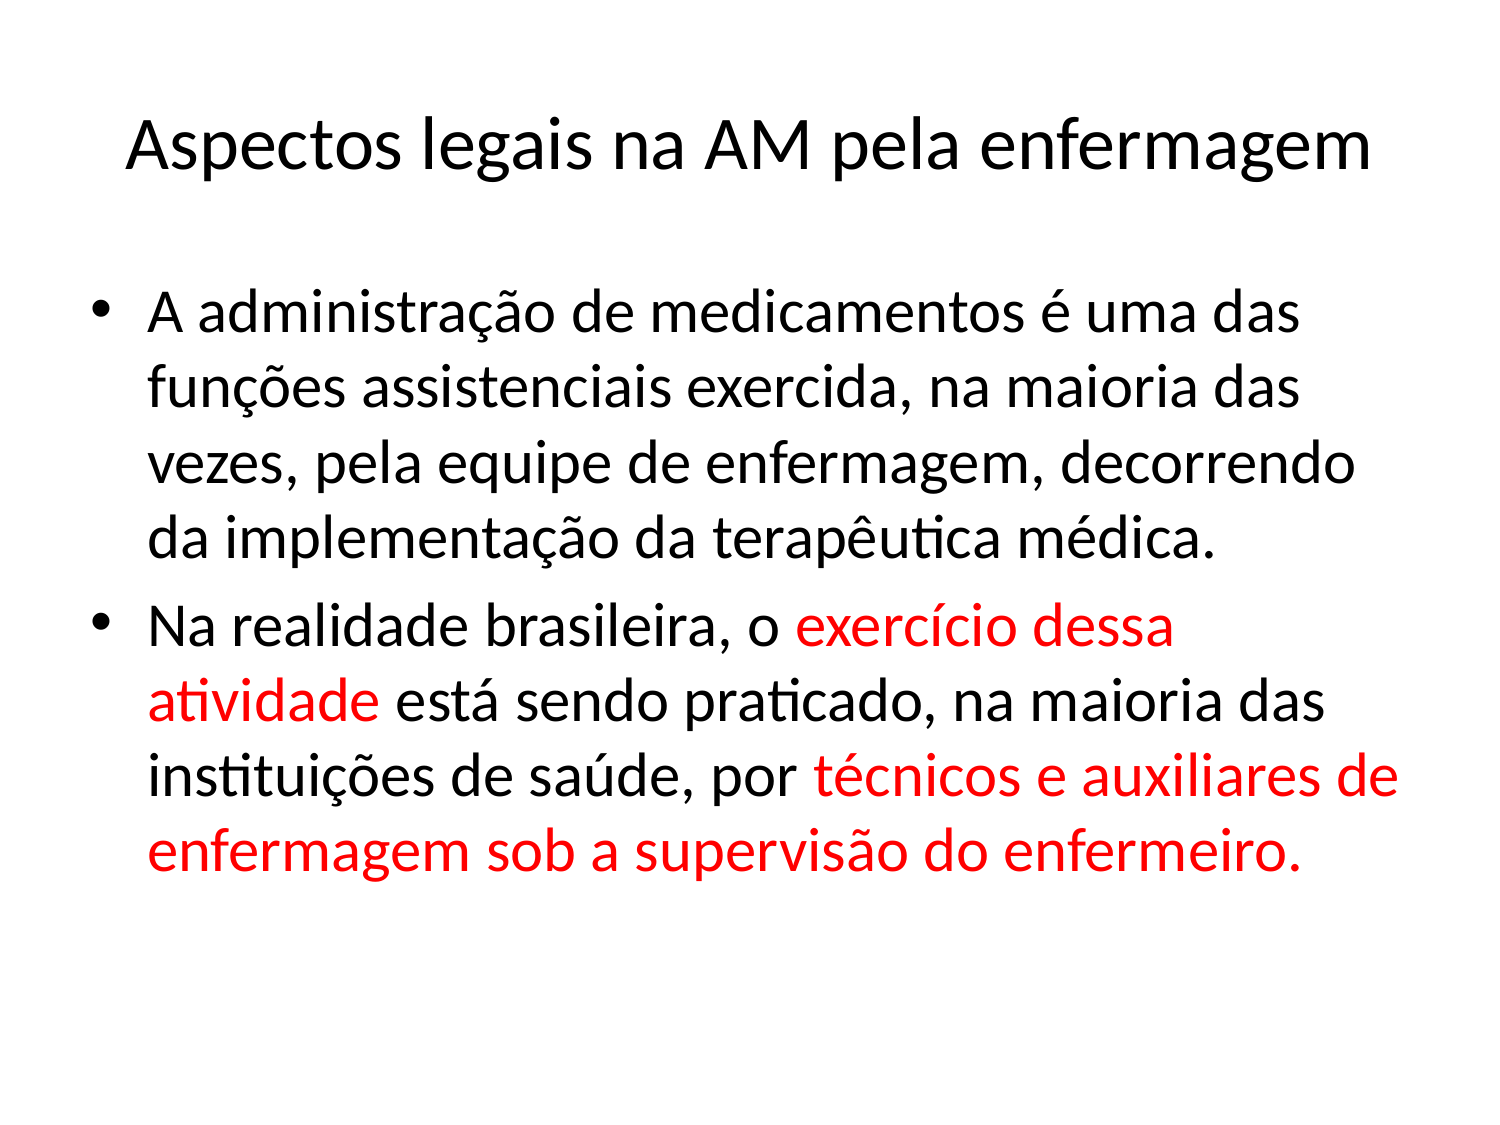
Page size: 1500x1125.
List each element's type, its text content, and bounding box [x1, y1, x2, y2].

title Aspectos legais na AM pela enfermagem [75, 45, 1425, 233]
list A administração de medicamentos é uma das funções assistenciais exercida, na maioria das vezes, pela equipe de enfermagem, decorrendo da implementação da terapêutica médica. Na realidade brasileira, o exercício dessa atividade está sendo praticado, na maioria das instituições de saúde, por técnicos e auxiliares de enfermagem sob a supervisão do enfermeiro. [75, 262, 1425, 1005]
